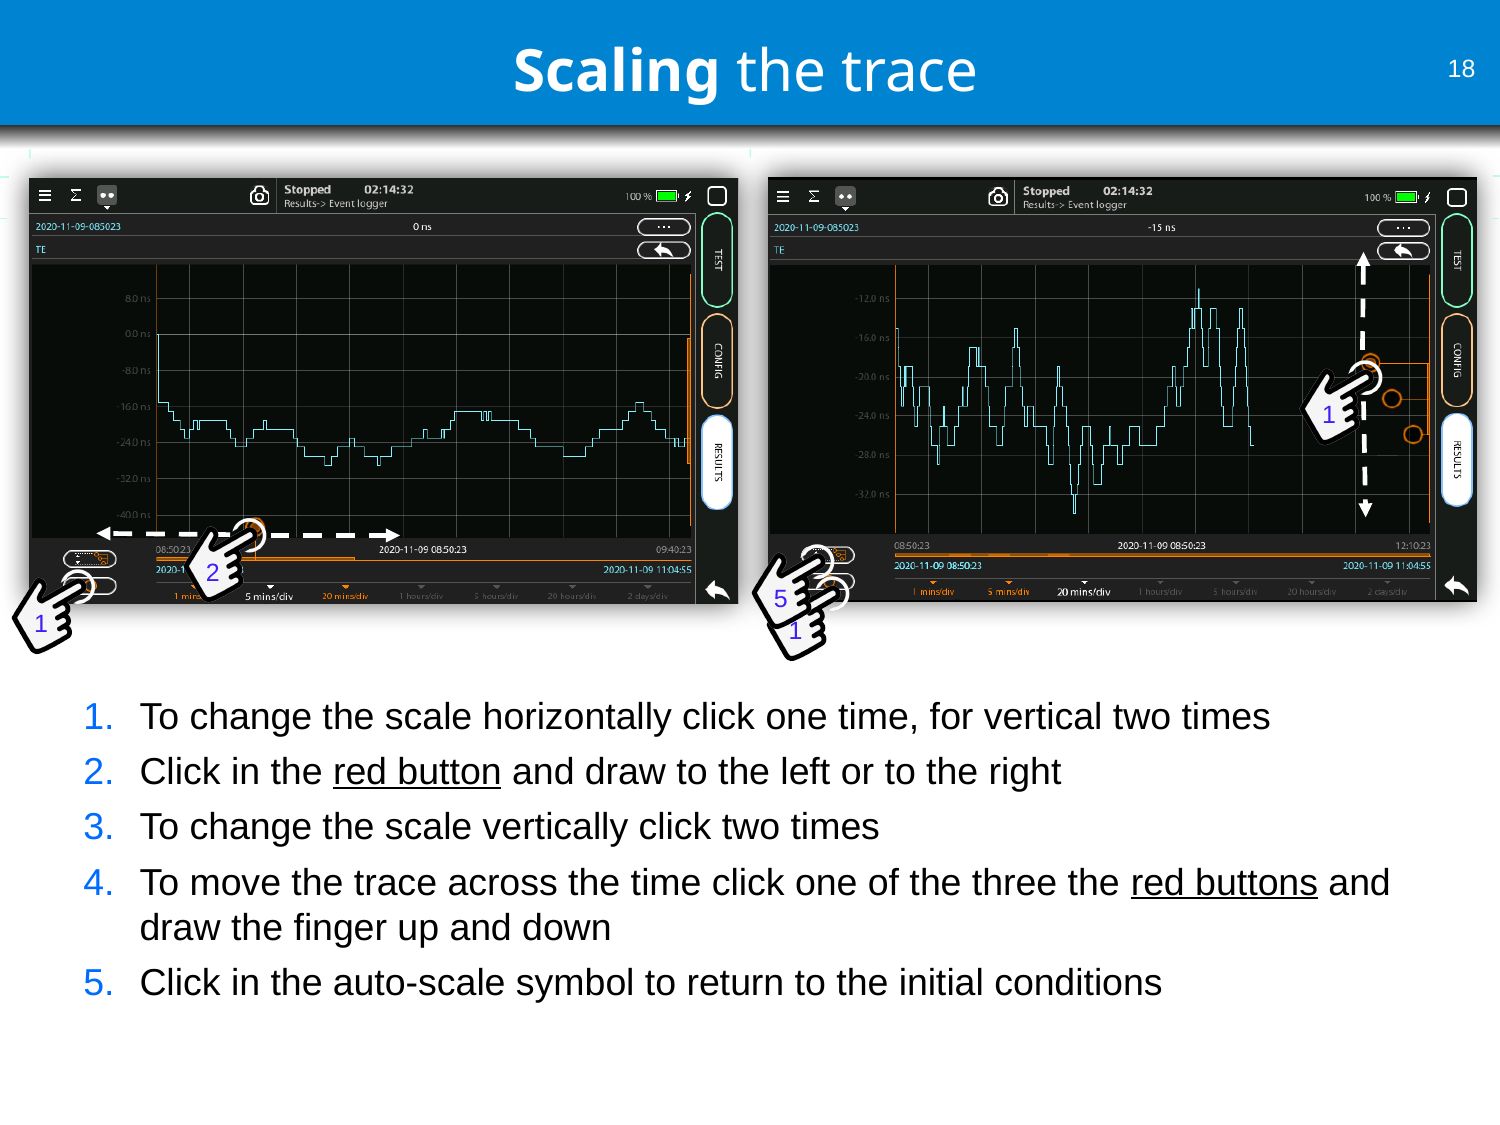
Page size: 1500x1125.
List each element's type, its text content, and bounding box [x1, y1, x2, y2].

picture [767, 176, 1477, 602]
list To change the scale horizontally click one time, for vertical two times Click in the red button and draw to the left or to the right To change the scale vertically click two times To move the trace across the time click one of the three the red buttons and draw the finger up and down Click in the auto-scale symbol to return to the initial conditions [75, 683, 1480, 1047]
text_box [734, 522, 859, 640]
picture [29, 177, 739, 605]
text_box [0, 547, 119, 665]
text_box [165, 495, 290, 614]
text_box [748, 554, 873, 672]
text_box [1282, 338, 1407, 456]
title Scaling the trace [0, 0, 1499, 136]
